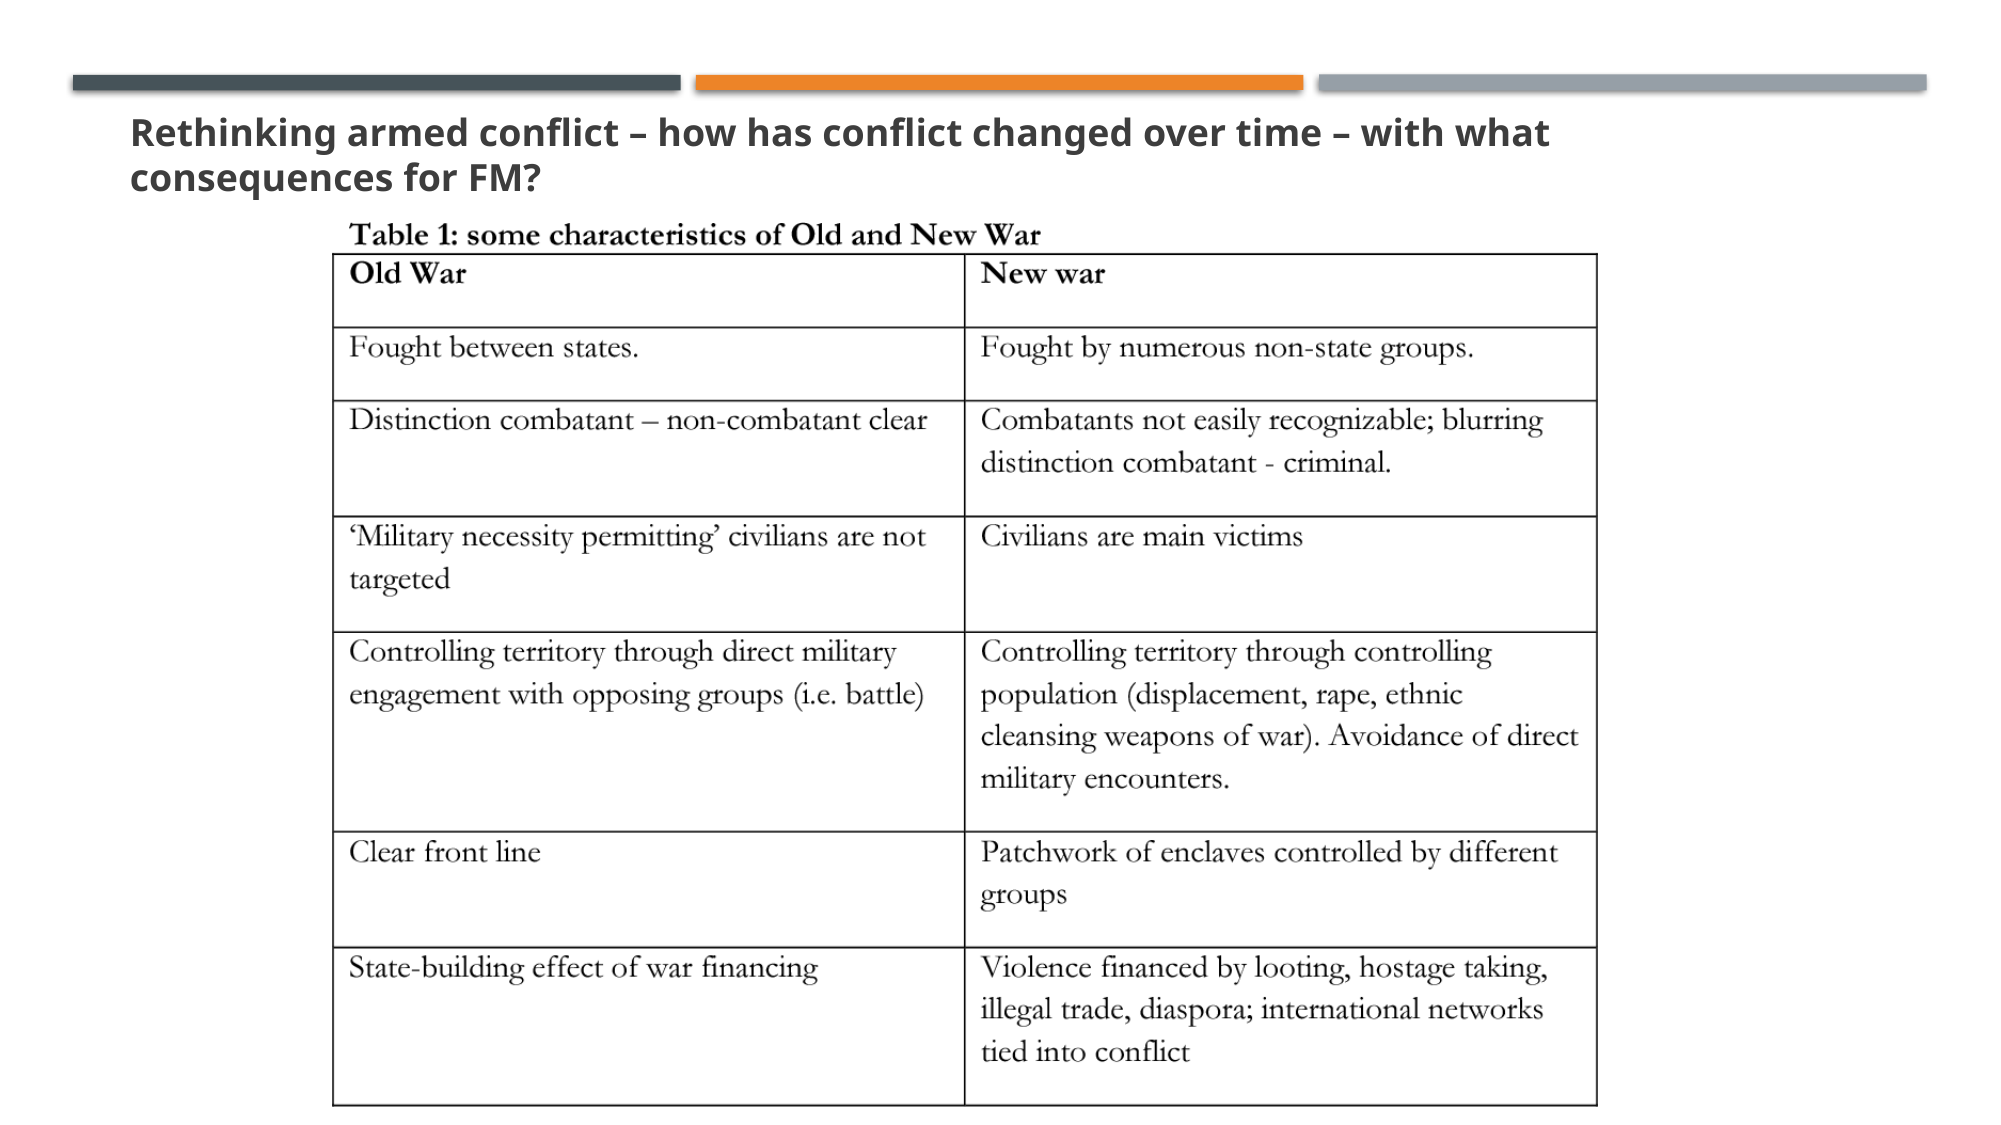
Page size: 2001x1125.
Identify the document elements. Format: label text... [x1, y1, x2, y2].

text_box Rethinking armed conflict – how has conflict changed over time – with what consequences for FM? [115, 101, 1690, 252]
picture [332, 221, 1599, 1108]
